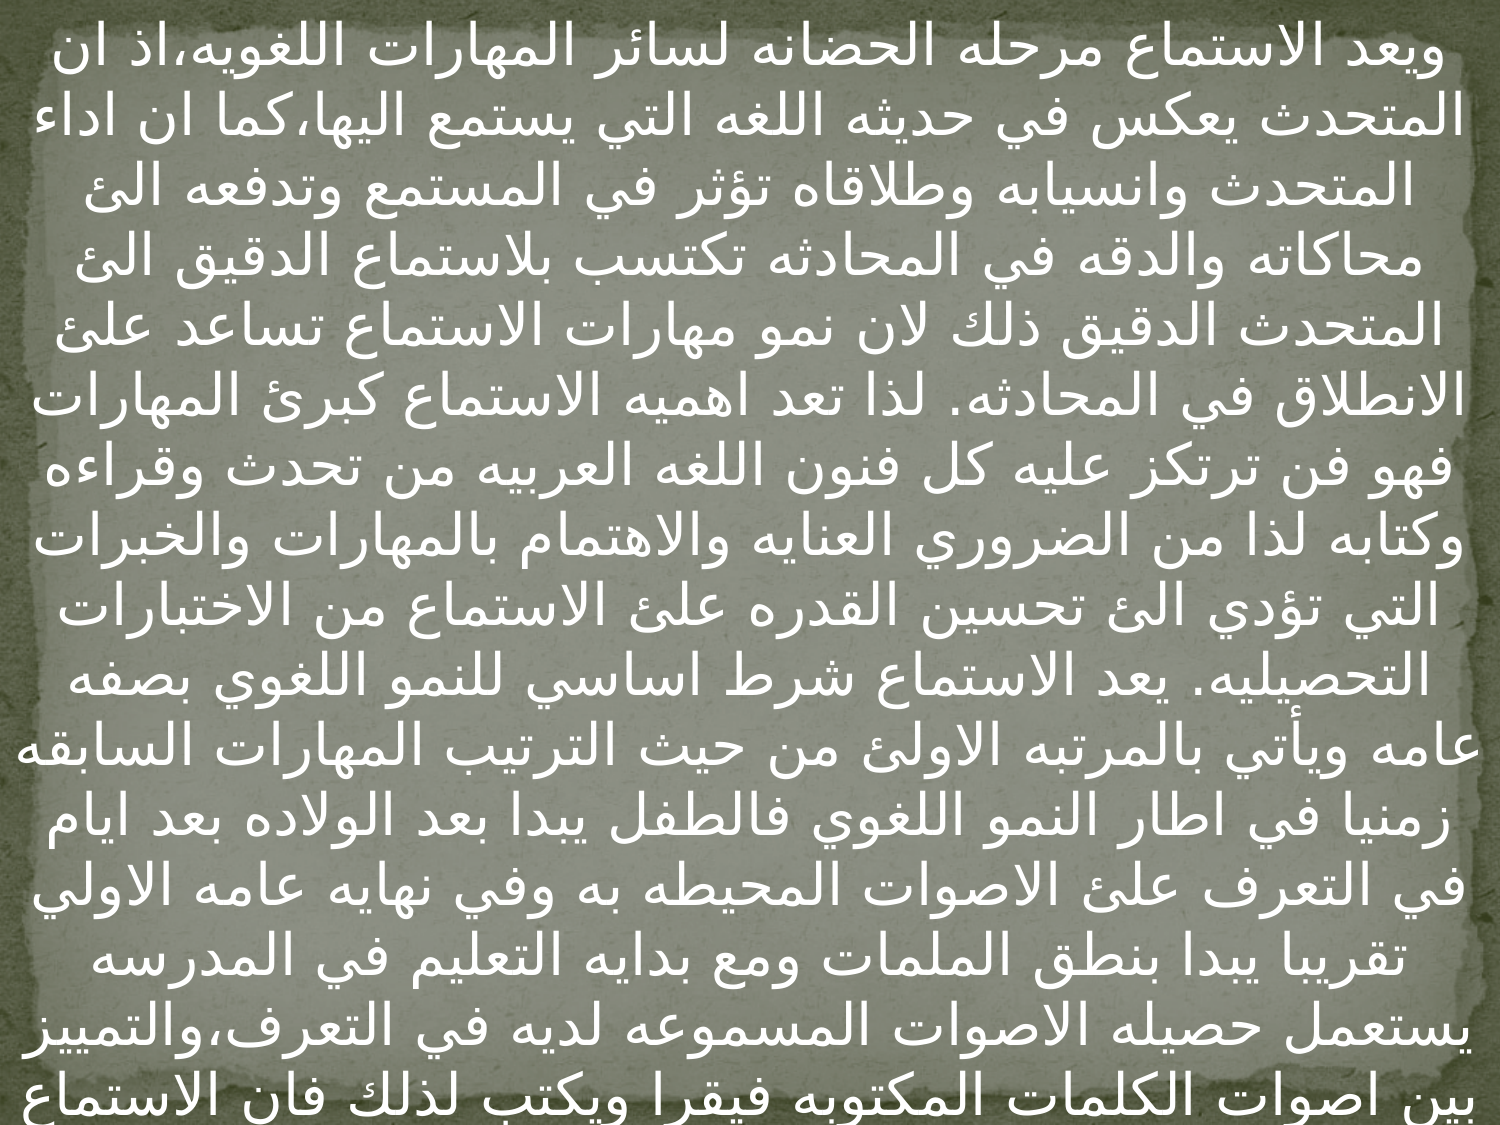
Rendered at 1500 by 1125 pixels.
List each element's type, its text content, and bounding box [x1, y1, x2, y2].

text_box ويعد الاستماع مرحله الحضانه لسائر المهارات اللغويه،اذ ان المتحدث يعكس في حديثه اللغه التي يستمع اليها،كما ان اداء المتحدث وانسيابه وطلاقاه تؤثر في المستمع وتدفعه الئ محاكاته والدقه في المحادثه تكتسب بلاستماع الدقيق الئ المتحدث الدقيق ذلك لان نمو مهارات الاستماع تساعد علئ الانطلاق في المحادثه. لذا تعد اهميه الاستماع كبرئ المهارات فهو فن ترتكز عليه كل فنون اللغه العربيه من تحدث وقراءه وكتابه لذا من الضروري العنايه والاهتمام بالمهارات والخبرات التي تؤدي الئ تحسين القدره علئ الاستماع من الاختبارات التحصيليه. يعد الاستماع شرط اساسي للنمو اللغوي بصفه عامه ويأتي بالمرتبه الاولئ من حيث الترتيب المهارات السابقه زمنيا في اطار النمو اللغوي فالطفل يبدا بعد الولاده بعد ايام في التعرف علئ الاصوات المحيطه به وفي نهايه عامه الاولي تقريبا يبدا بنطق الملمات ومع بدايه التعليم في المدرسه يستعمل حصيله الاصوات المسموعه لديه في التعرف،والتمييز بين اصوات الكلمات المكتوبه فيقرا ويكتب لذلك فان الاستماع لاغنئ عنه لظهور الكلام والقراءه والكتابه. وقد اثبتت الدراسات المبكره ‏ضرورة الاهتمام بتدريس الاستماع والتدريب على مهاراته المتنوعة واصبح الاستماع جزء رئيسي في معظم برامج تعليم اللغات في الدول المتقدمة ‏في هذا المضمار فقد كشفت بعض هذه الدراسات ان تلاميذ المدرسة الثانويه في بعض هذه البلاد يخصصون٣٠٪؜ من برامج تعليم الحديث و١٦٪؜ للقراءه و٩٪؜ للكتابه و٤٥٪؜للاستماع،وكشفت دراسه حديثه عن ان المدرسه الابتدائيه يقضون حوالي (٢,٥)ساعه من كل يوم في الاستماع. [0, 0, 1500, 1125]
